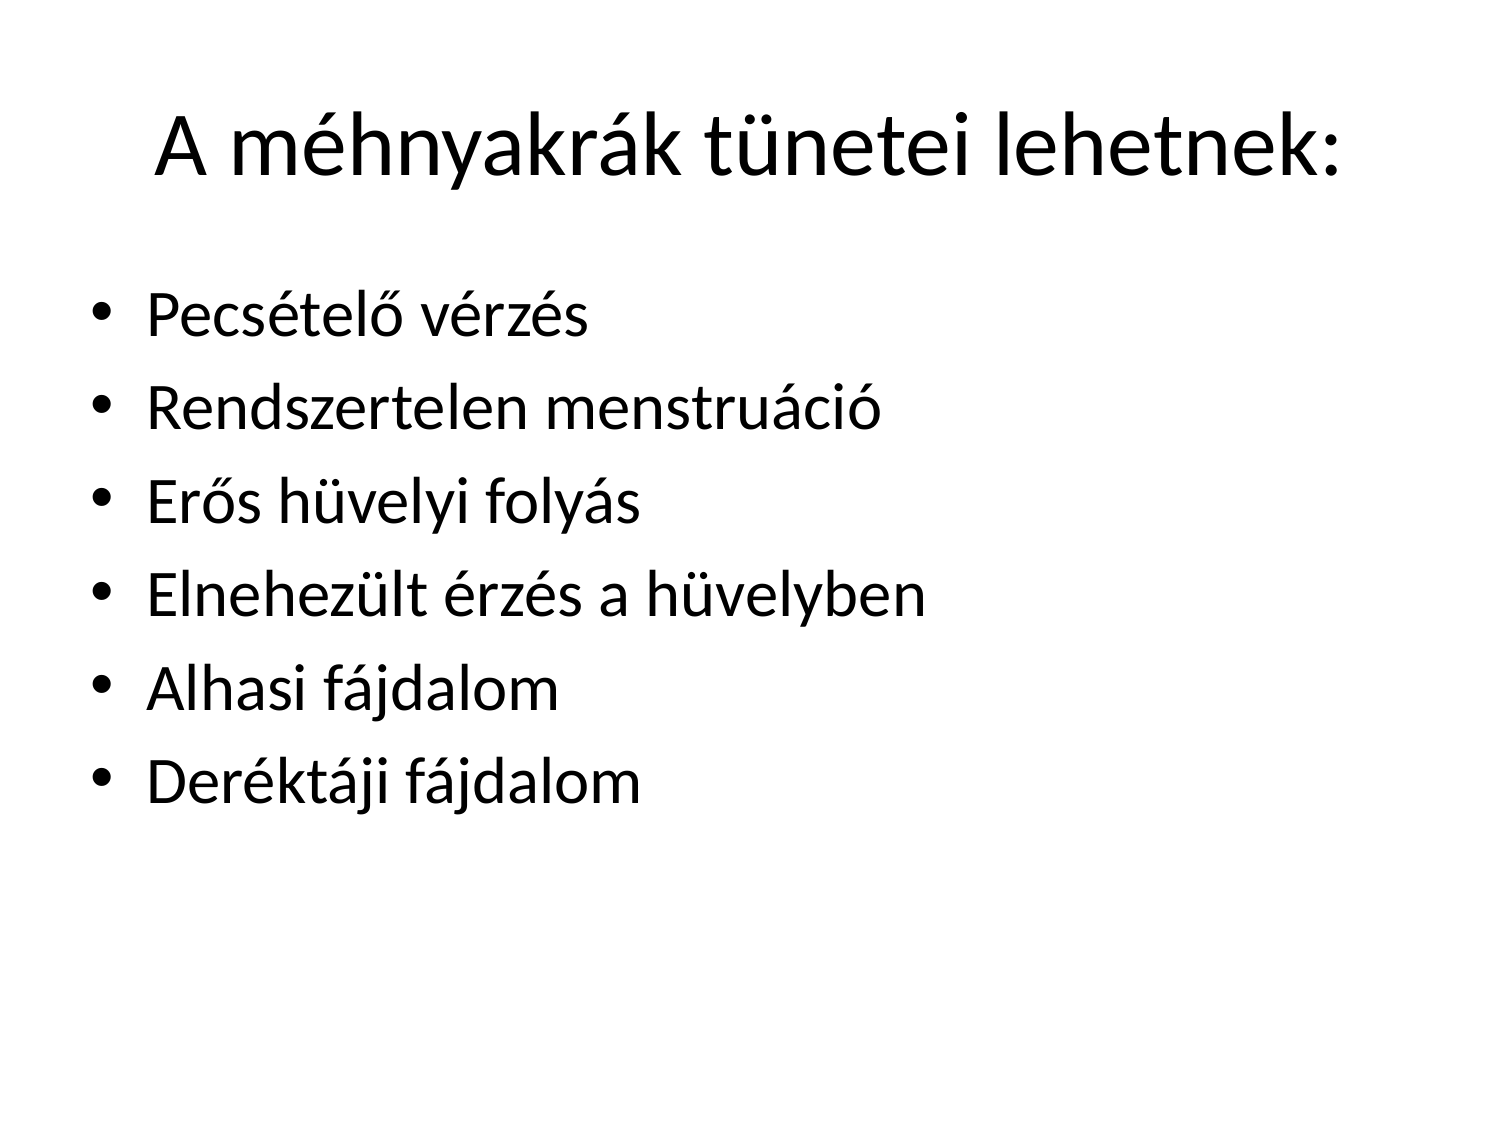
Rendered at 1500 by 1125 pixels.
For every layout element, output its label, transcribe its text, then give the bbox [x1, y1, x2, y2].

list Pecsételő vérzés Rendszertelen menstruáció Erős hüvelyi folyás Elnehezült érzés a hüvelyben Alhasi fájdalom Deréktáji fájdalom [75, 262, 1425, 1005]
title A méhnyakrák tünetei lehetnek: [75, 45, 1425, 233]
